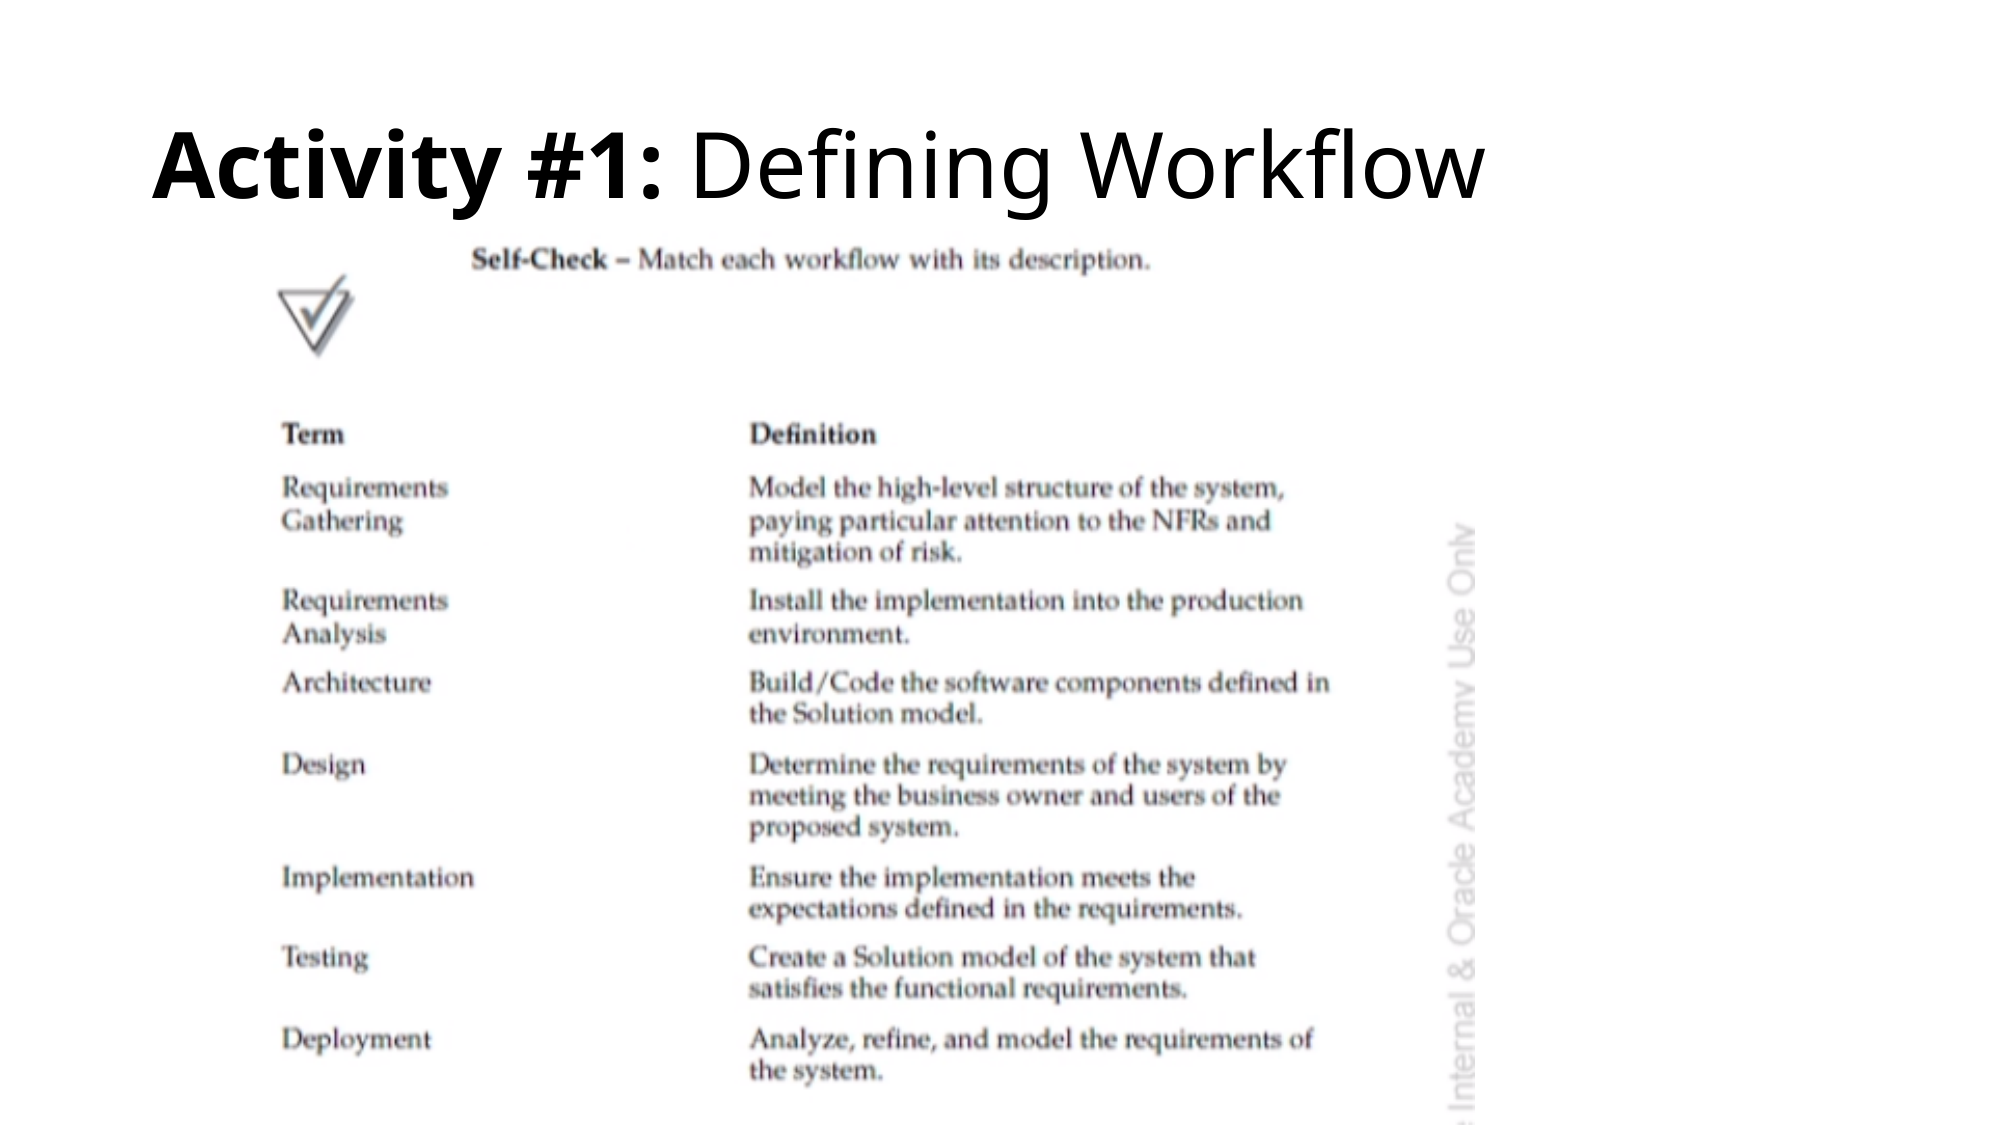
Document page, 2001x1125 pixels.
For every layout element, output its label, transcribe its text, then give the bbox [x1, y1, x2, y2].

title Activity #1: Defining Workflow [137, 59, 1863, 278]
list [171, 228, 1475, 1125]
